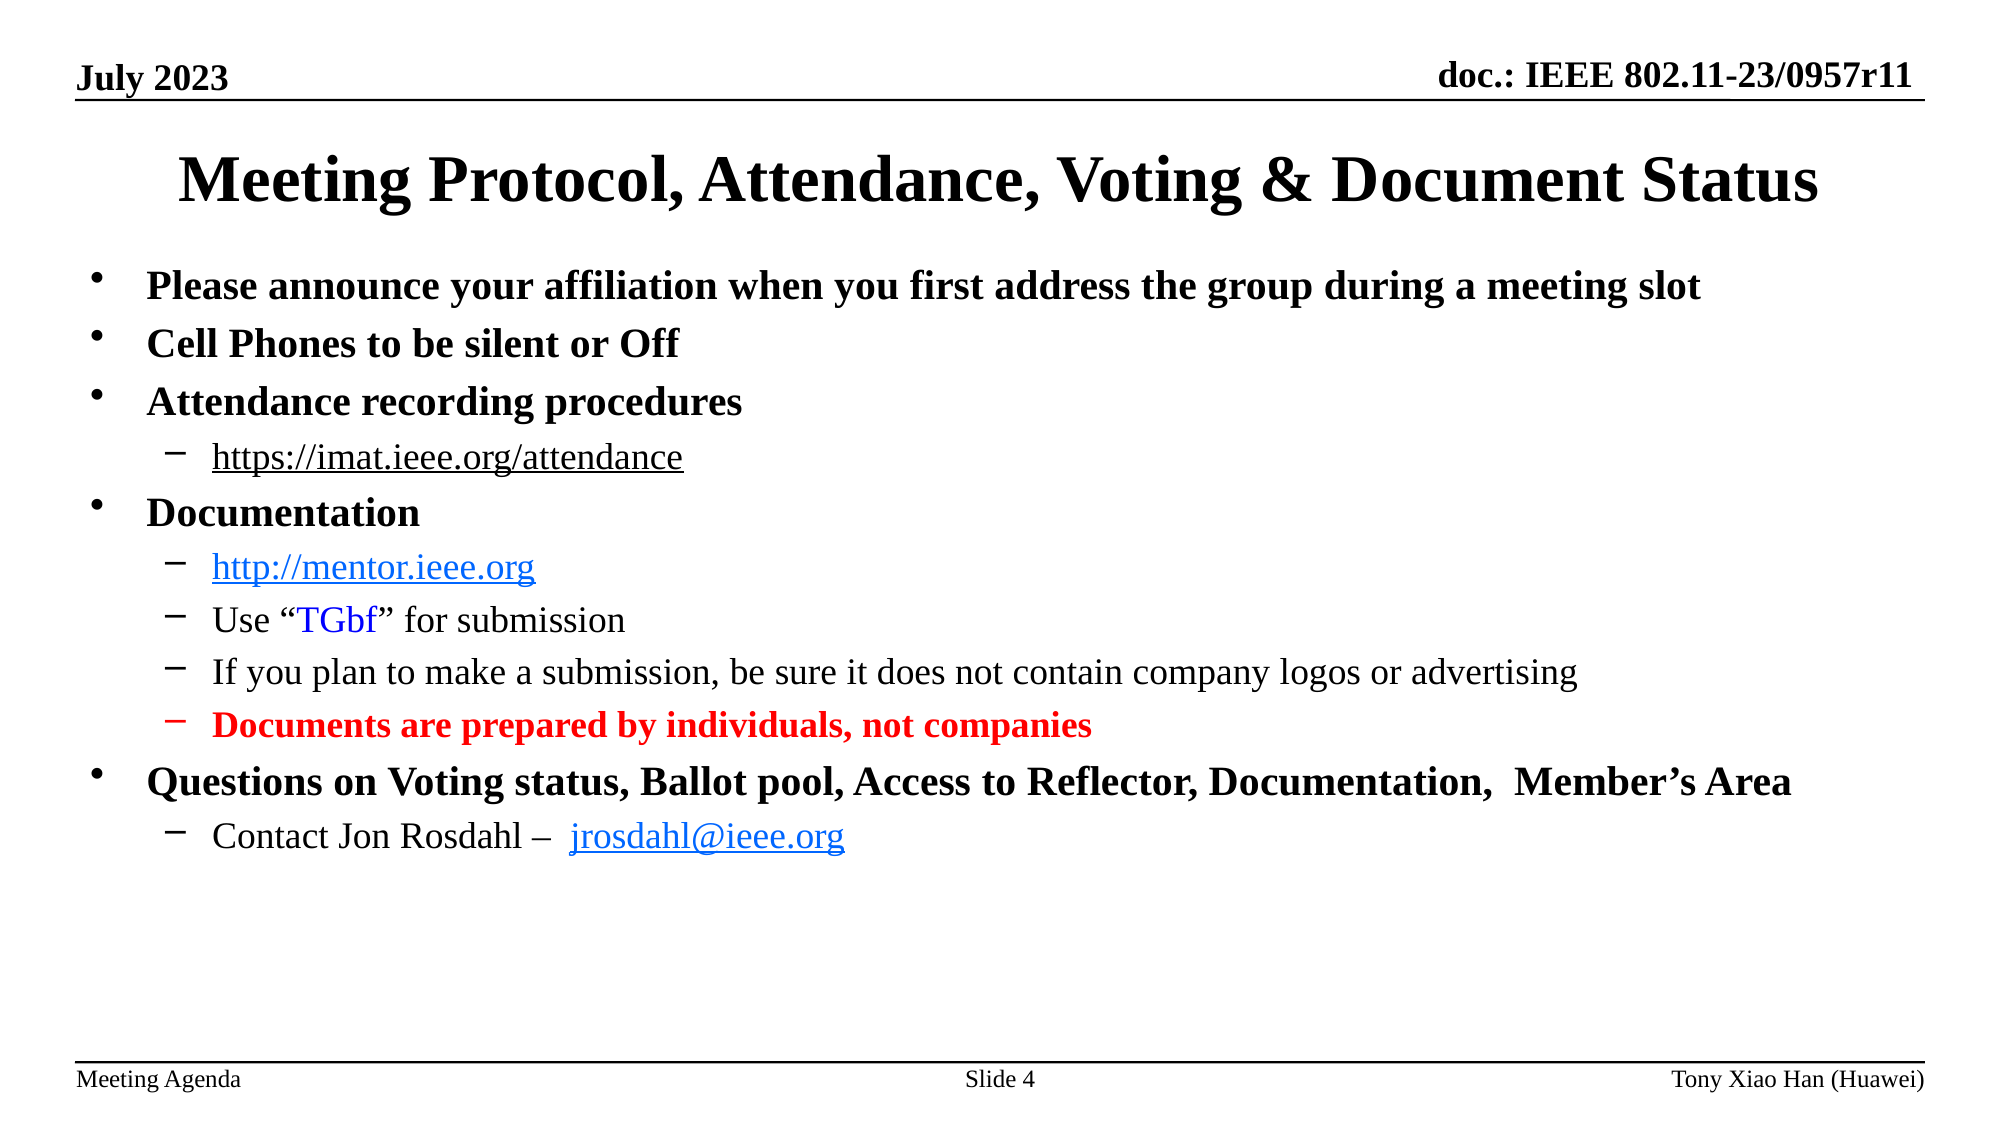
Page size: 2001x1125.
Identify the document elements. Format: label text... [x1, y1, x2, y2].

list Please announce your affiliation when you first address the group during a meeting slot Cell Phones to be silent or Off Attendance recording procedures https://imat.ieee.org/attendance Documentation http://mentor.ieee.org Use “TGbf” for submission If you plan to make a submission, be sure it does not contain company logos or advertising Documents are prepared by individuals, not companies Questions on Voting status, Ballot pool, Access to Reflector, Documentation, Member’s Area Contact Jon Rosdahl – jrosdahl@ieee.org [75, 263, 1925, 925]
text_box Meeting Protocol, Attendance, Voting & Document Status [75, 87, 1925, 263]
